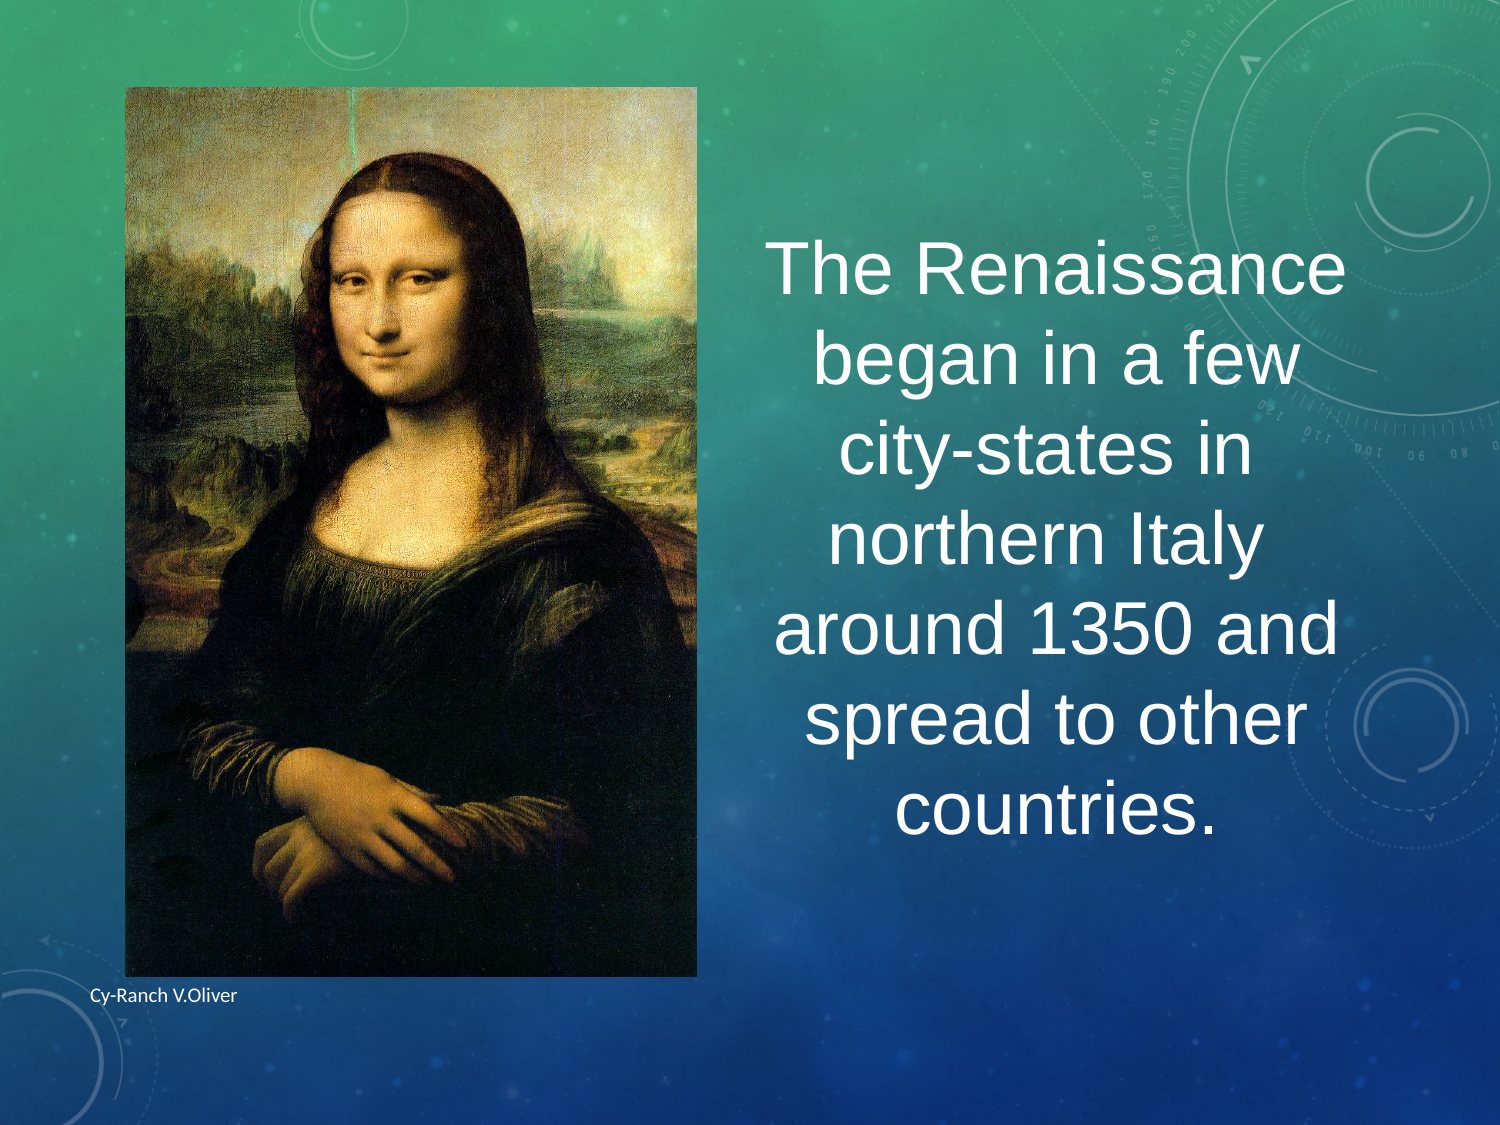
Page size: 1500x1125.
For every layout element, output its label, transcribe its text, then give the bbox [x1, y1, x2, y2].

picture [0, 0, 1500, 1125]
footer Cy-Ranch V.Oliver [75, 963, 1058, 1025]
text_box The Renaissance began in a few city-states in northern Italy around 1350 and spread to other countries. [750, 212, 1364, 858]
